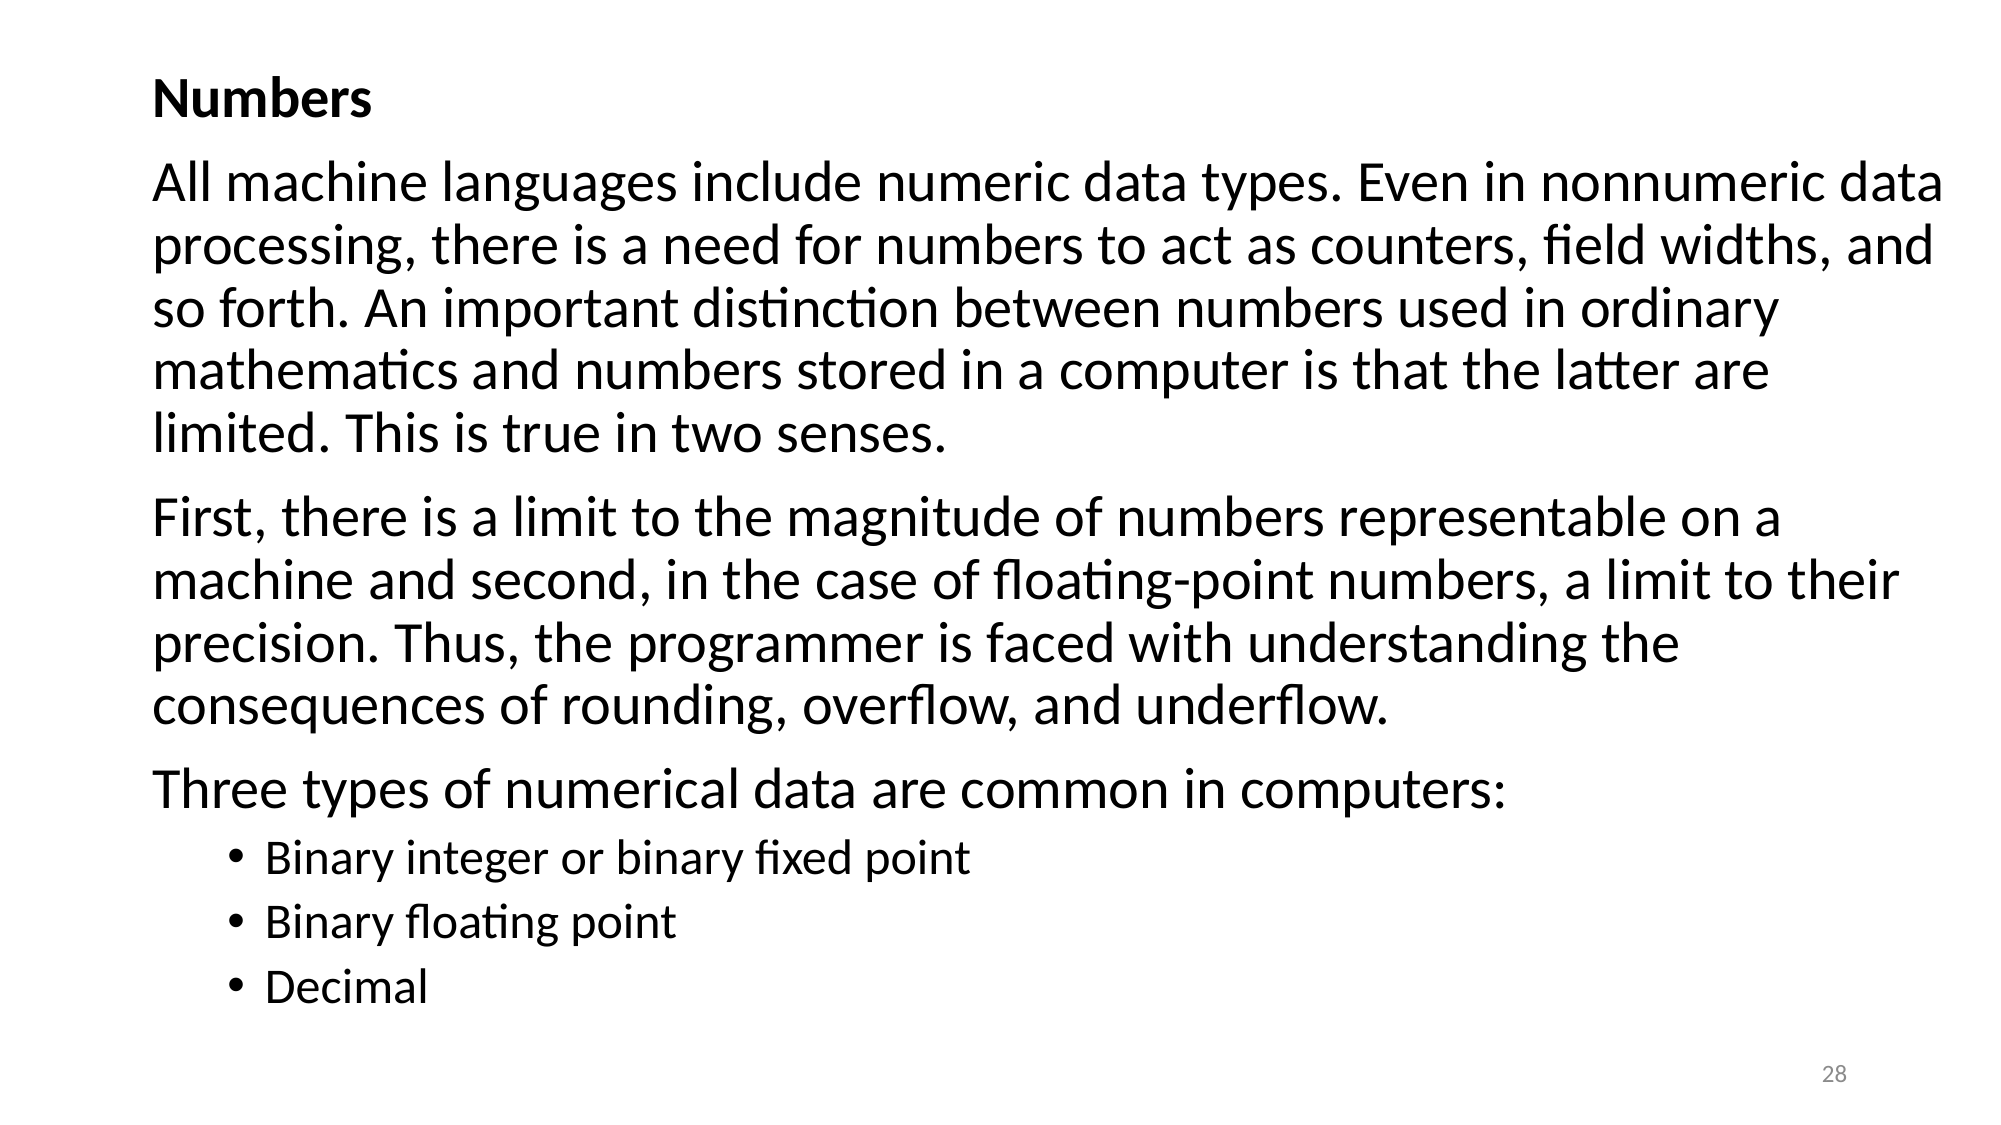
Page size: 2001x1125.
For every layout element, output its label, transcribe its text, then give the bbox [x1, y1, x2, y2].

list Numbers All machine languages include numeric data types. Even in nonnumeric data processing, there is a need for numbers to act as counters, field widths, and so forth. An important distinction between numbers used in ordinary mathematics and numbers stored in a computer is that the latter are limited. This is true in two senses. First, there is a limit to the magnitude of numbers representable on a machine and second, in the case of floating-point numbers, a limit to their precision. Thus, the programmer is faced with understanding the consequences of rounding, overflow, and underflow. Three types of numerical data are common in computers: Binary integer or binary fixed point Binary floating point Decimal [137, 59, 1969, 1103]
slide_number 28 [1412, 1042, 1863, 1103]
